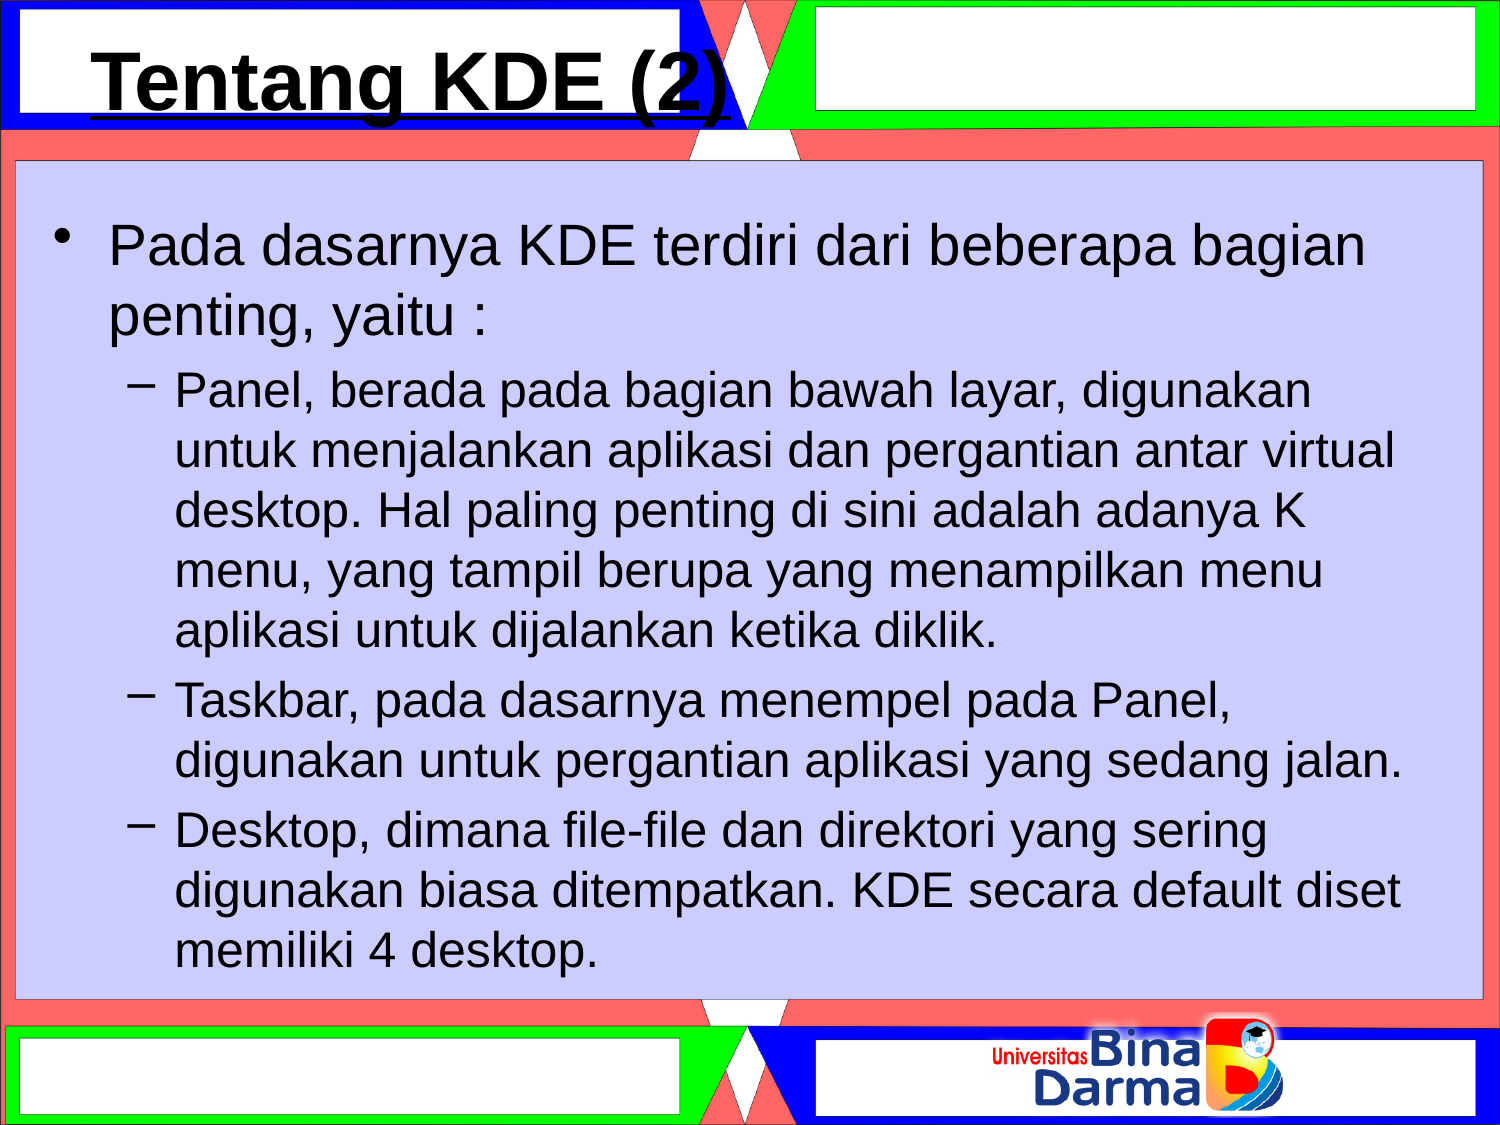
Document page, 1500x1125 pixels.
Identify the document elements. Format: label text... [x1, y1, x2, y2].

title Tentang KDE (2) [74, 24, 1426, 131]
list Pada dasarnya KDE terdiri dari beberapa bagian penting, yaitu : Panel, berada pada bagian bawah layar, digunakan untuk menjalankan aplikasi dan pergantian antar virtual desktop. Hal paling penting di sini adalah adanya K menu, yang tampil berupa yang menampilkan menu aplikasi untuk dijalankan ketika diklik. Taskbar, pada dasarnya menempel pada Panel, digunakan untuk pergantian aplikasi yang sedang jalan. Desktop, dimana file-file dan direktori yang sering digunakan biasa ditempatkan. KDE secara default diset memiliki 4 desktop. [37, 199, 1463, 1101]
picture [0, 0, 1500, 1125]
